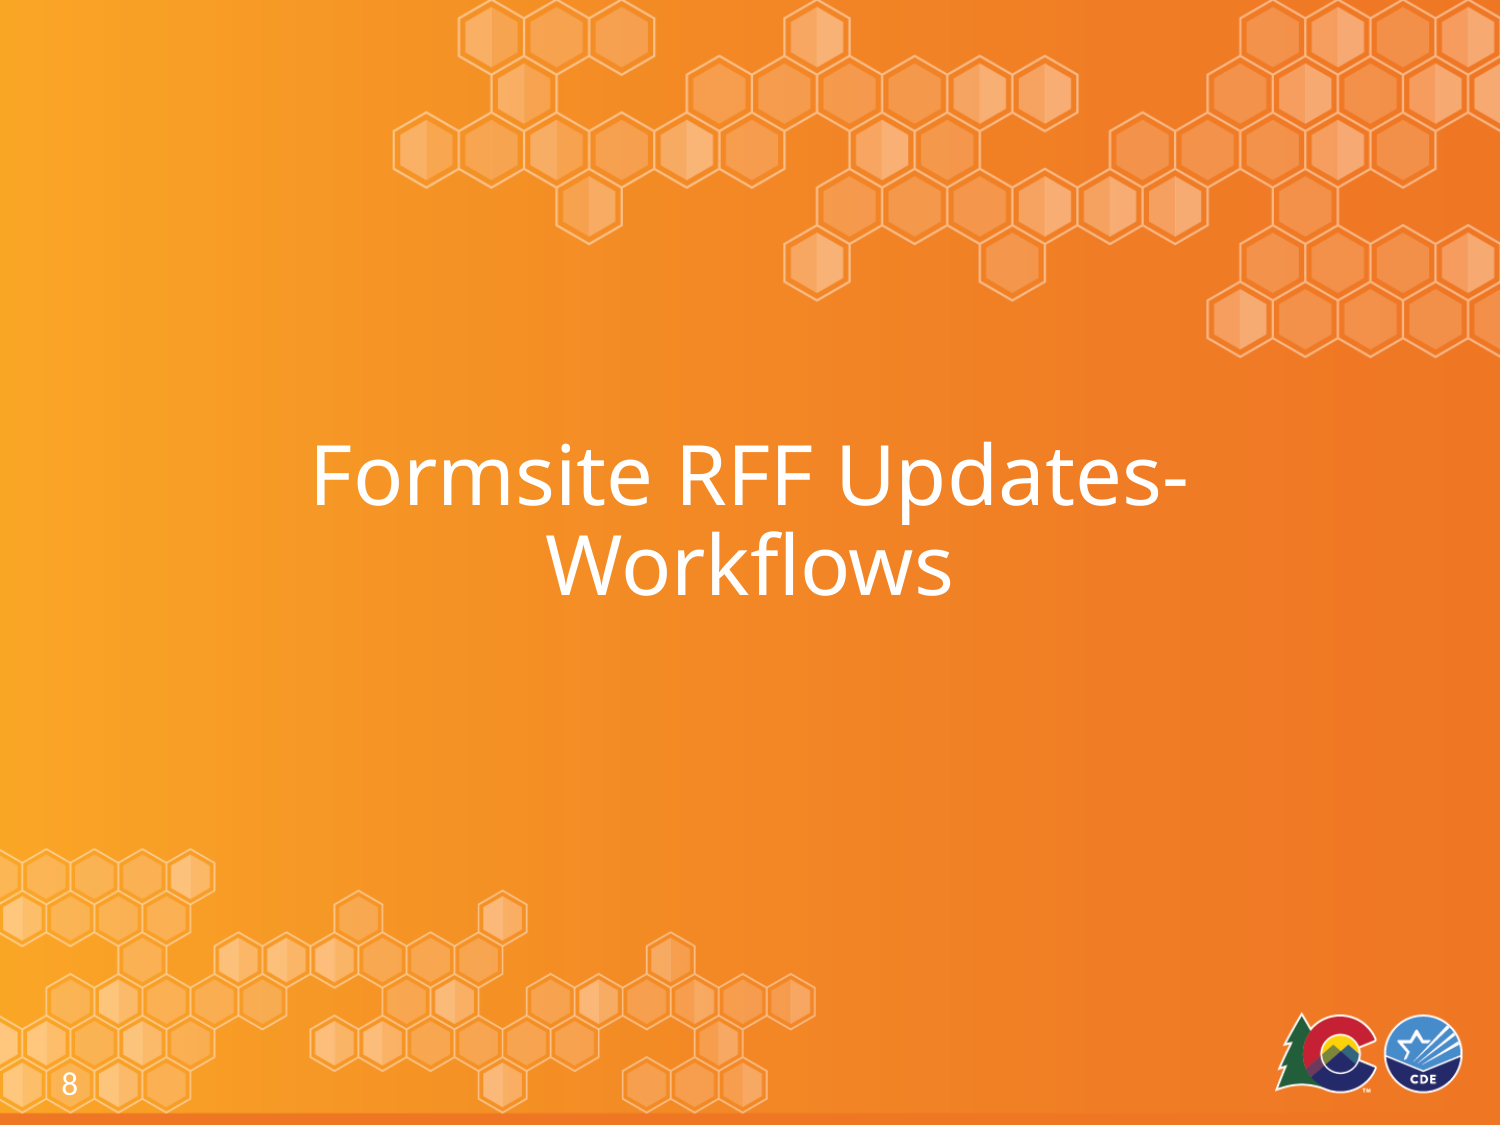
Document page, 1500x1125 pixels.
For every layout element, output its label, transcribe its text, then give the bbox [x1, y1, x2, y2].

picture [0, 0, 1500, 1125]
title Formsite RFF Updates-Workflows [112, 425, 1388, 810]
slide_number 8 [46, 1054, 385, 1115]
